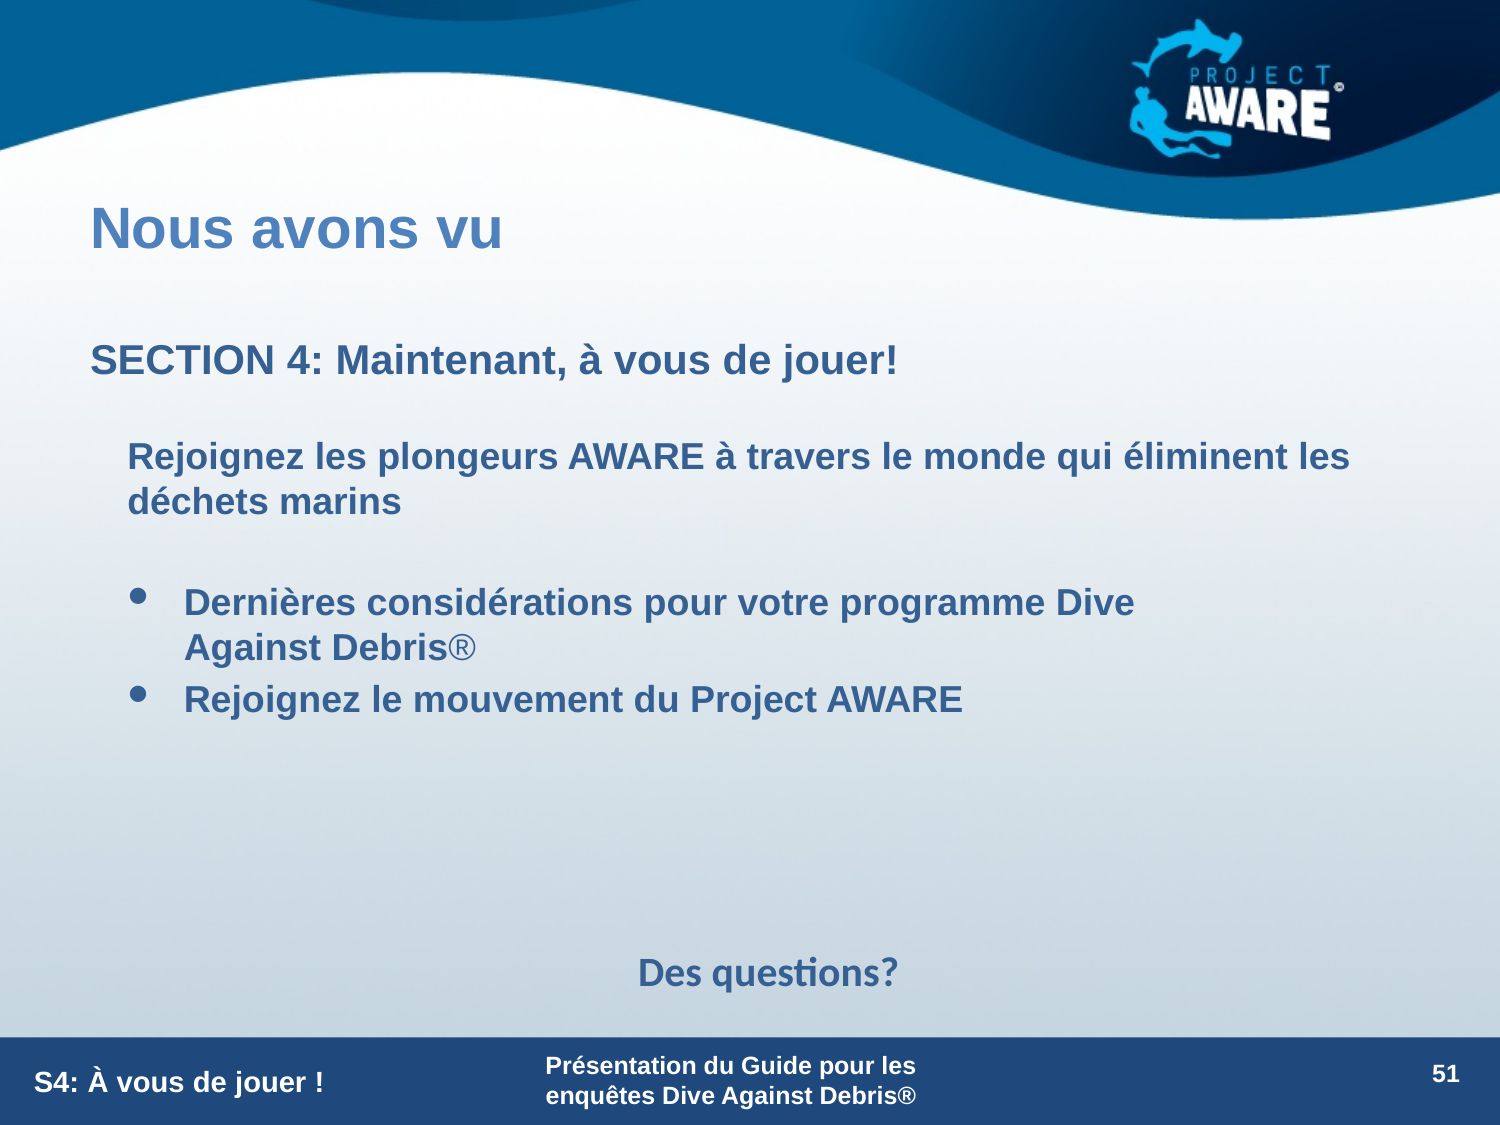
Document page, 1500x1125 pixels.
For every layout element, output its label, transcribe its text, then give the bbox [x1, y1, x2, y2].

picture [0, 0, 1500, 1037]
text_box Présentation du Guide pour les enquêtes Dive Against Debris® [487, 1065, 975, 1125]
title Nous avons vu [75, 182, 950, 288]
text_box [74, 912, 1413, 1000]
list S4: À vous de jouer ! [18, 1056, 444, 1107]
list Dernières considérations pour votre programme Dive Against Debris® Rejoignez le mouvement du Project AWARE [112, 570, 1200, 863]
text_box Rejoignez les plongeurs AWARE à travers le monde qui éliminent les déchets marins [112, 424, 1450, 500]
list SECTION 4: Maintenant, à vous de jouer! [75, 324, 1413, 400]
text_box Des questions? [99, 937, 1438, 1025]
slide_number 51 [1350, 1042, 1475, 1103]
